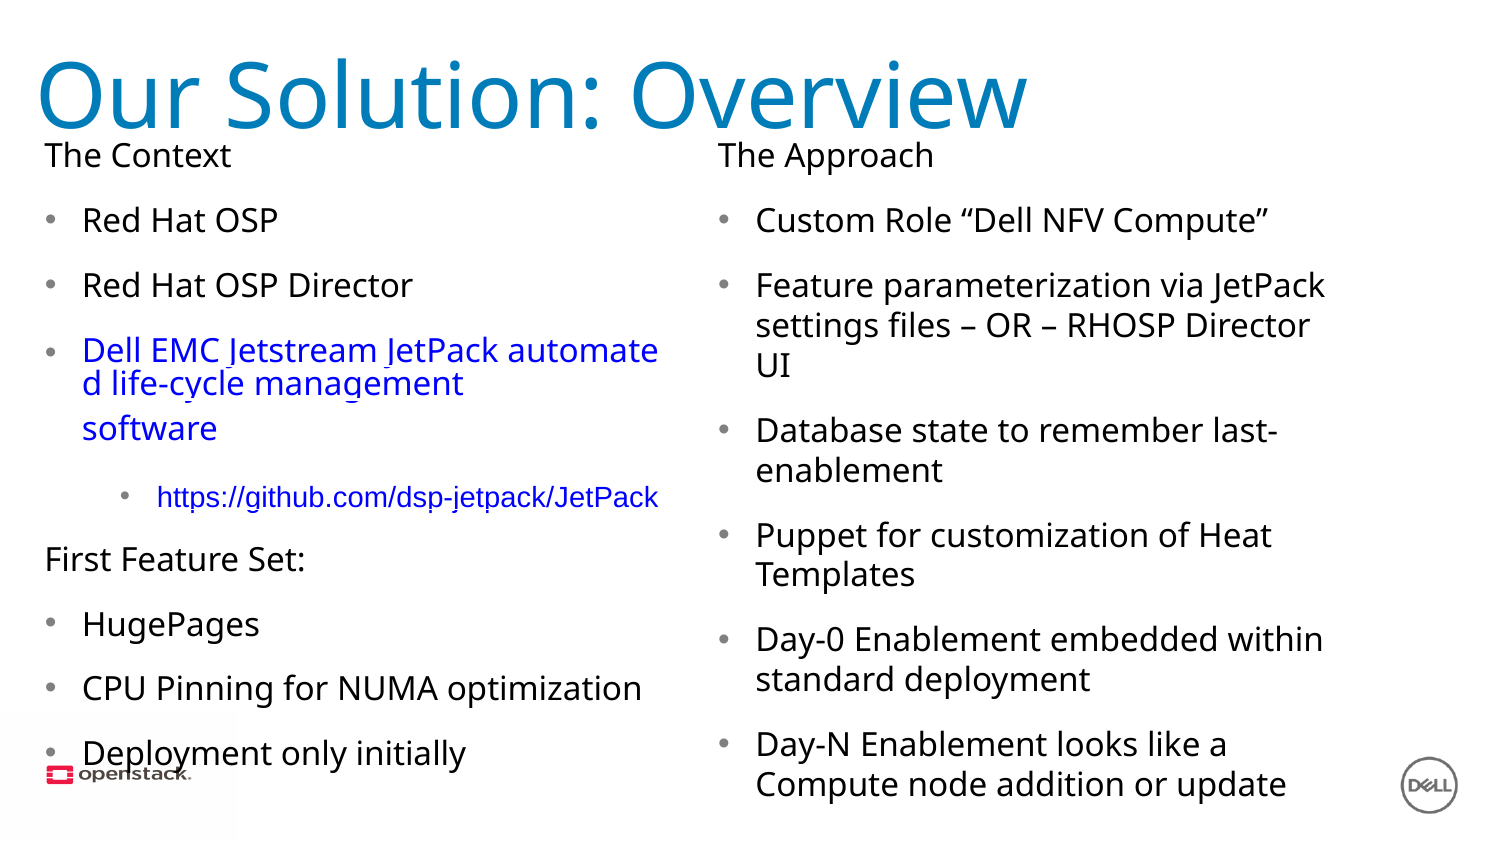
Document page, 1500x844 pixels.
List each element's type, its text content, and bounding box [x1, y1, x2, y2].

text_box The Approach Custom Role “Dell NFV Compute” Feature parameterization via JetPack settings files – OR – RHOSP Director UI Database state to remember last-enablement Puppet for customization of Heat Templates Day-0 Enablement embedded within standard deployment Day-N Enablement looks like a Compute node addition or update [717, 134, 1350, 733]
text_box Our Solution: Overview [35, 29, 1370, 135]
text_box The Context Red Hat OSP Red Hat OSP Director Dell EMC Jetstream JetPack automated life-cycle management software https://github.com/dsp-jetpack/JetPack First Feature Set: HugePages CPU Pinning for NUMA optimization Deployment only initially [44, 134, 675, 733]
picture [1400, 756, 1458, 814]
picture [0, 709, 238, 841]
